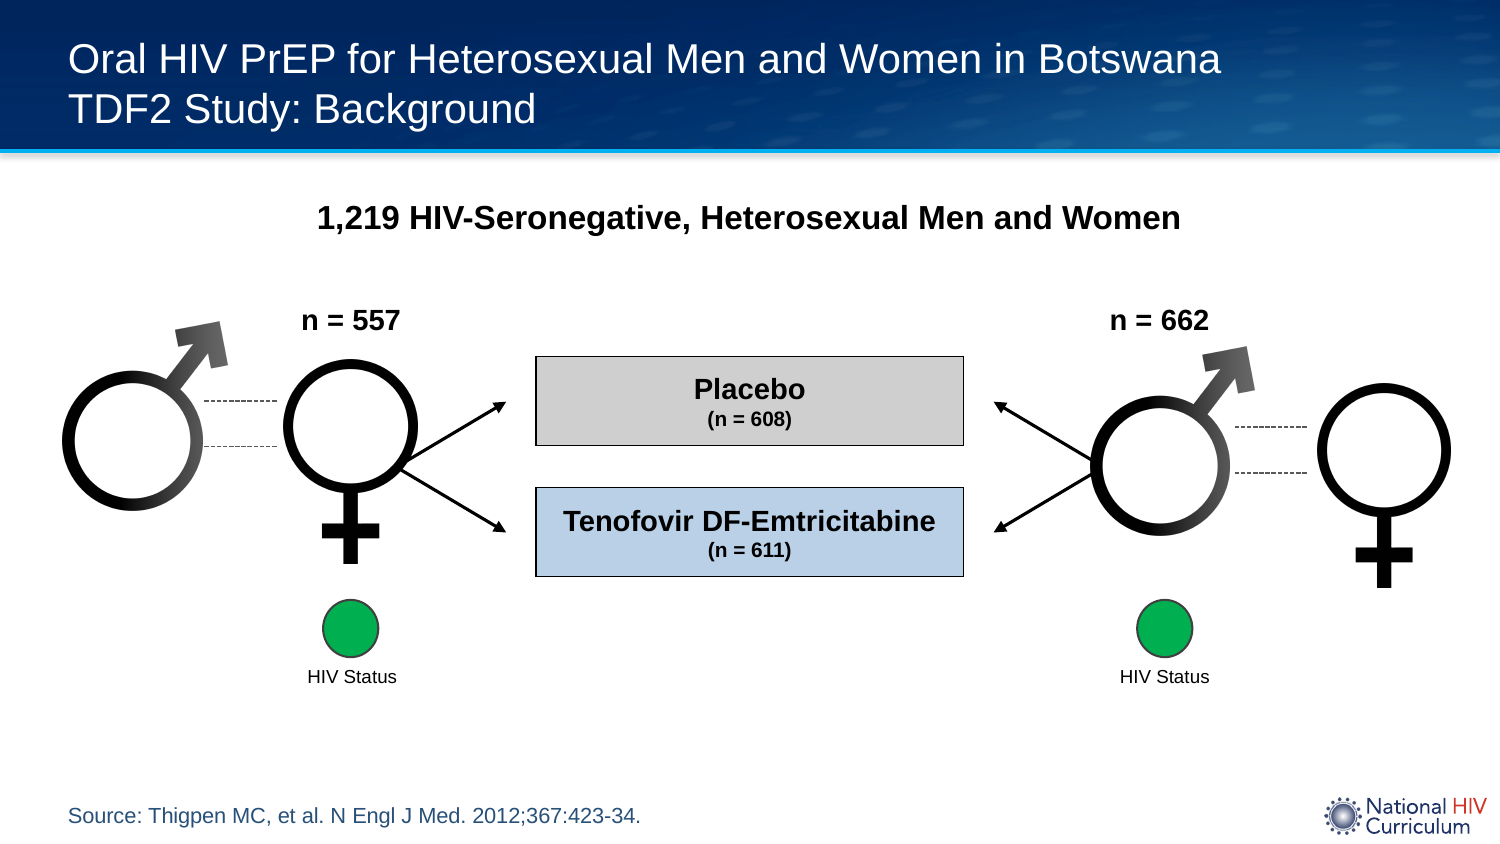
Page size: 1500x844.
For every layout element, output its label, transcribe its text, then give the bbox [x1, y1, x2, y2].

text_box n = 662 [1056, 294, 1263, 343]
text_box n = 557 [247, 294, 455, 343]
text_box Placebo (n = 608) [536, 356, 964, 446]
text_box 1,219 HIV-Seronegative, Heterosexual Men and Women [297, 188, 1202, 244]
picture [1089, 345, 1255, 536]
title Oral HIV PrEP for Heterosexual Men and Women in Botswana TDF2 Study: Background [53, 14, 1447, 149]
list Source: Thigpen MC, et al. N Engl J Med. 2012;367:423-34. [53, 795, 1261, 835]
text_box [422, 385, 493, 549]
text_box HIV Status [1096, 657, 1233, 694]
picture [283, 358, 418, 564]
picture [1316, 382, 1452, 588]
picture [1324, 797, 1362, 835]
text_box _ [1135, 597, 1195, 660]
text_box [1007, 385, 1088, 549]
picture [0, 0, 1500, 148]
text_box HIV Status [284, 657, 421, 694]
picture [62, 320, 228, 511]
text_box _ [320, 597, 381, 660]
text_box Tenofovir DF-Emtricitabine (n = 611) [536, 487, 964, 577]
